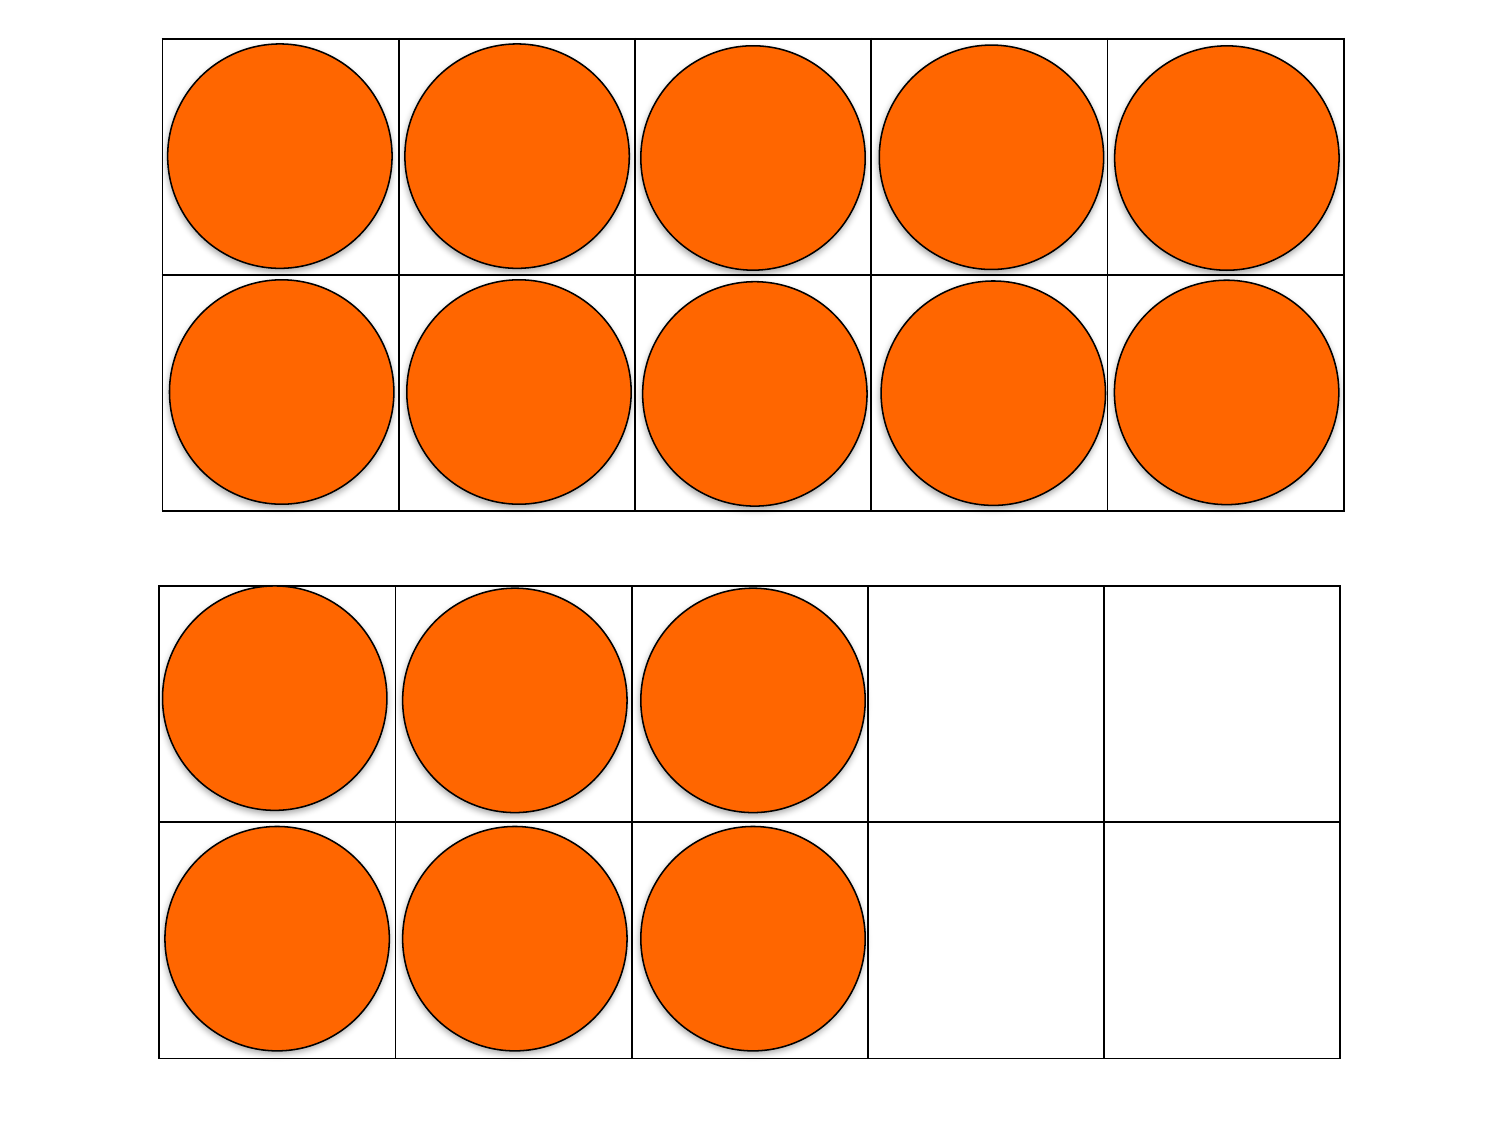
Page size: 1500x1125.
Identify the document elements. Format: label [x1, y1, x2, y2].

table_cell [633, 823, 867, 1058]
table_cell [1244, 276, 1343, 377]
table_header [788, 173, 870, 274]
table_header [636, 40, 870, 150]
table_cell [1105, 823, 1339, 1058]
text_box [640, 825, 866, 1052]
table_header [160, 587, 395, 821]
table_header [764, 732, 867, 821]
table_header [532, 587, 631, 685]
table_cell [310, 414, 398, 510]
table_header [869, 587, 1103, 821]
text_box [1113, 279, 1340, 506]
table_header [163, 40, 398, 159]
text_box [166, 43, 393, 270]
table_header [1108, 40, 1343, 146]
table_header [1108, 177, 1191, 274]
text_box [401, 825, 628, 1052]
table_cell [288, 276, 398, 377]
table_cell [547, 419, 634, 510]
table_cell [1108, 414, 1198, 510]
table_cell [636, 405, 719, 510]
table_header [526, 722, 631, 821]
table_cell [872, 276, 984, 510]
table_header [400, 40, 634, 148]
table_header [163, 177, 251, 274]
text_box [640, 45, 866, 271]
text_box [406, 279, 632, 505]
table_header [633, 587, 741, 821]
table_header [872, 40, 1107, 274]
text_box [404, 43, 631, 270]
table_cell [163, 276, 273, 510]
table_cell [396, 823, 631, 1058]
text_box [161, 585, 388, 812]
text_box [641, 280, 868, 507]
text_box [640, 587, 866, 814]
table_header [636, 179, 717, 274]
table_header [396, 587, 503, 821]
table_header [308, 161, 398, 274]
text_box [168, 279, 395, 505]
text_box [1113, 45, 1340, 272]
table_cell [525, 276, 634, 372]
table_header [1105, 587, 1339, 821]
table_cell [160, 823, 395, 1058]
table_cell [636, 276, 746, 389]
table_cell [998, 276, 1107, 368]
table_cell [400, 398, 490, 510]
table_cell [1025, 425, 1107, 510]
table_header [545, 171, 634, 274]
table_cell [1255, 414, 1343, 510]
table_cell [790, 421, 870, 510]
table_cell [761, 276, 870, 374]
table_cell [869, 823, 1103, 1058]
text_box [880, 280, 1107, 507]
table_cell [400, 276, 510, 392]
table_header [1262, 180, 1343, 274]
table_header [400, 177, 488, 274]
table_header [770, 587, 867, 675]
text_box [164, 825, 391, 1052]
text_box [878, 44, 1105, 271]
table_cell [1108, 276, 1209, 379]
text_box [401, 587, 628, 814]
